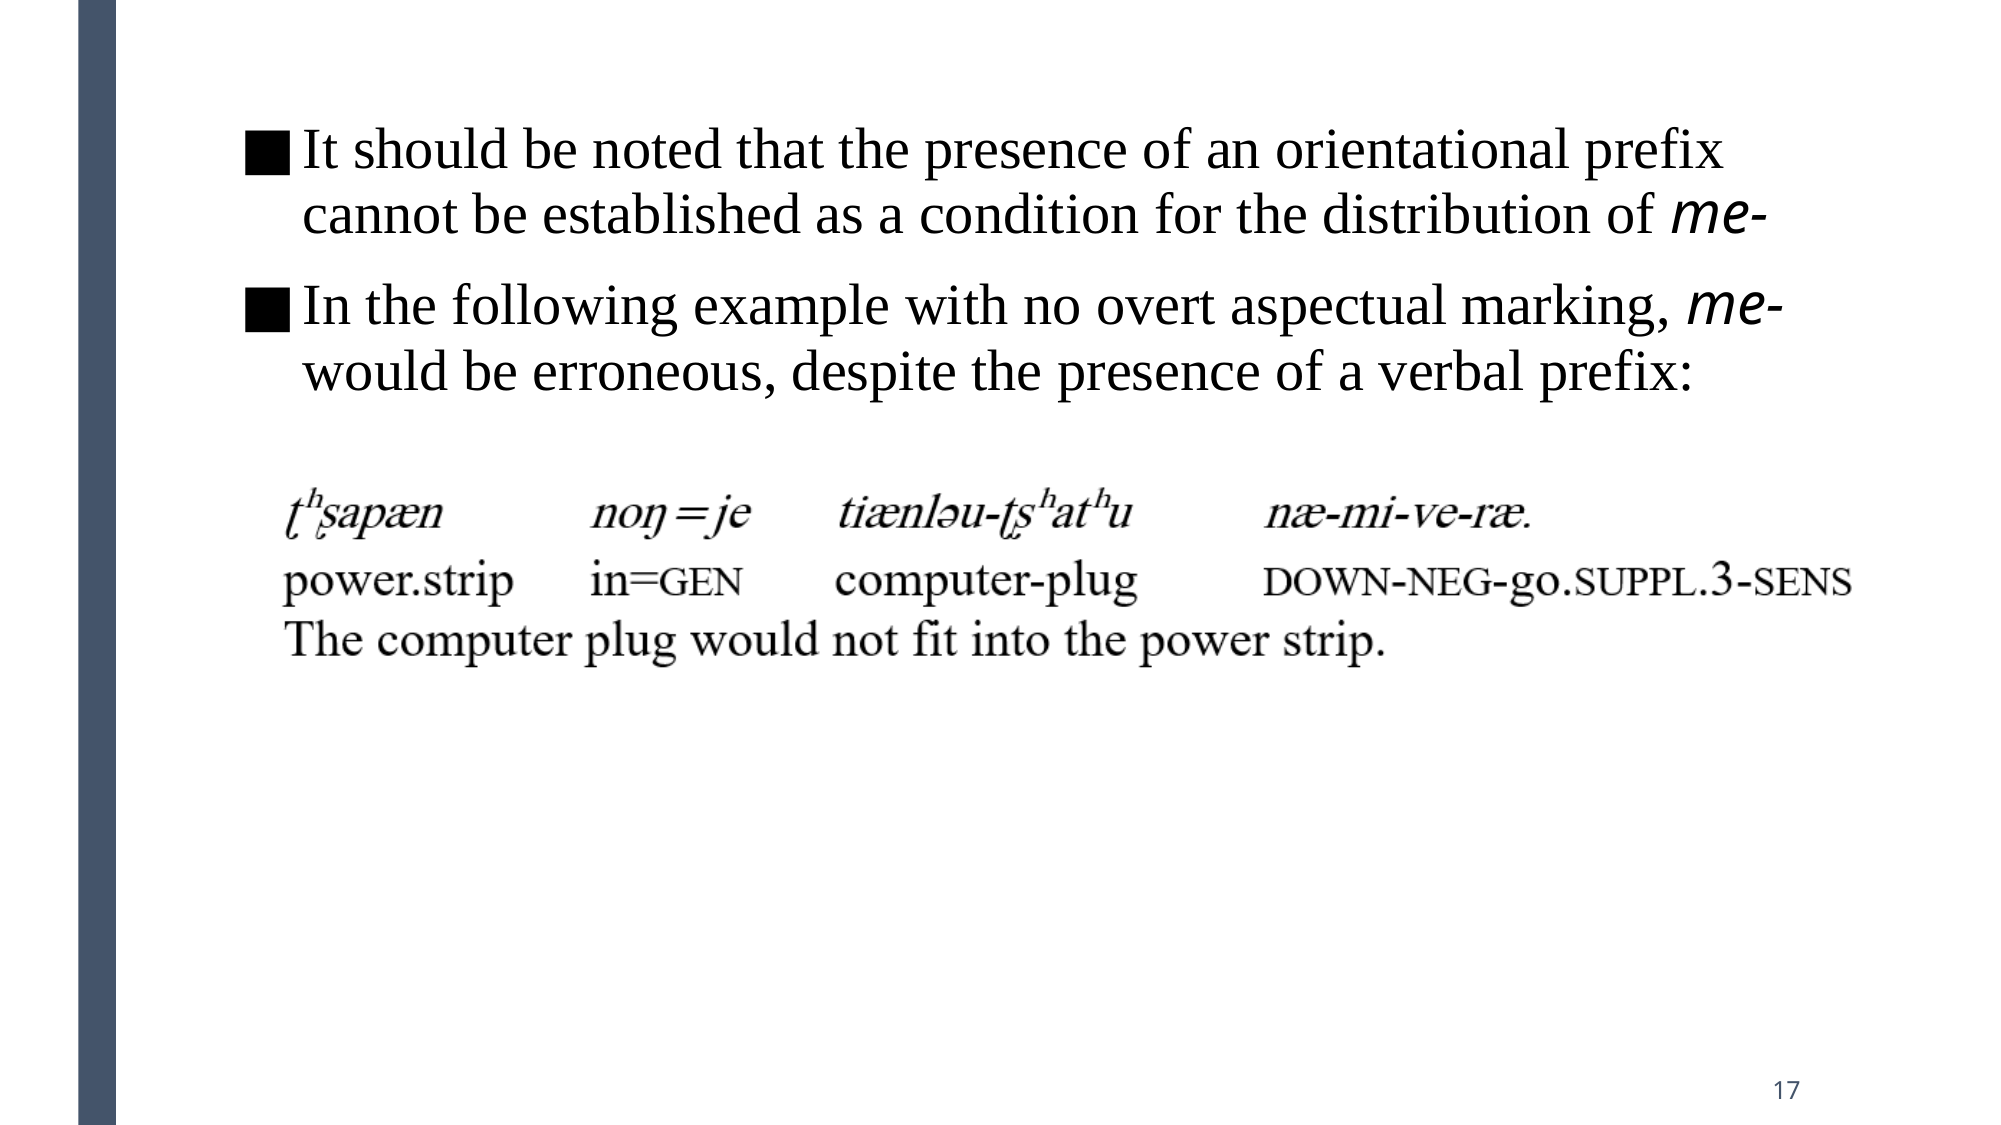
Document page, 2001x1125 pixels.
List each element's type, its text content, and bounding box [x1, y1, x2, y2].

picture [265, 456, 1875, 690]
list It should be noted that the presence of an orientational prefix cannot be established as a condition for the distribution of me- In the following example with no overt aspectual marking, me- would be erroneous, despite the presence of a verbal prefix: [225, 108, 1800, 1072]
slide_number 17 [1553, 1058, 1816, 1125]
